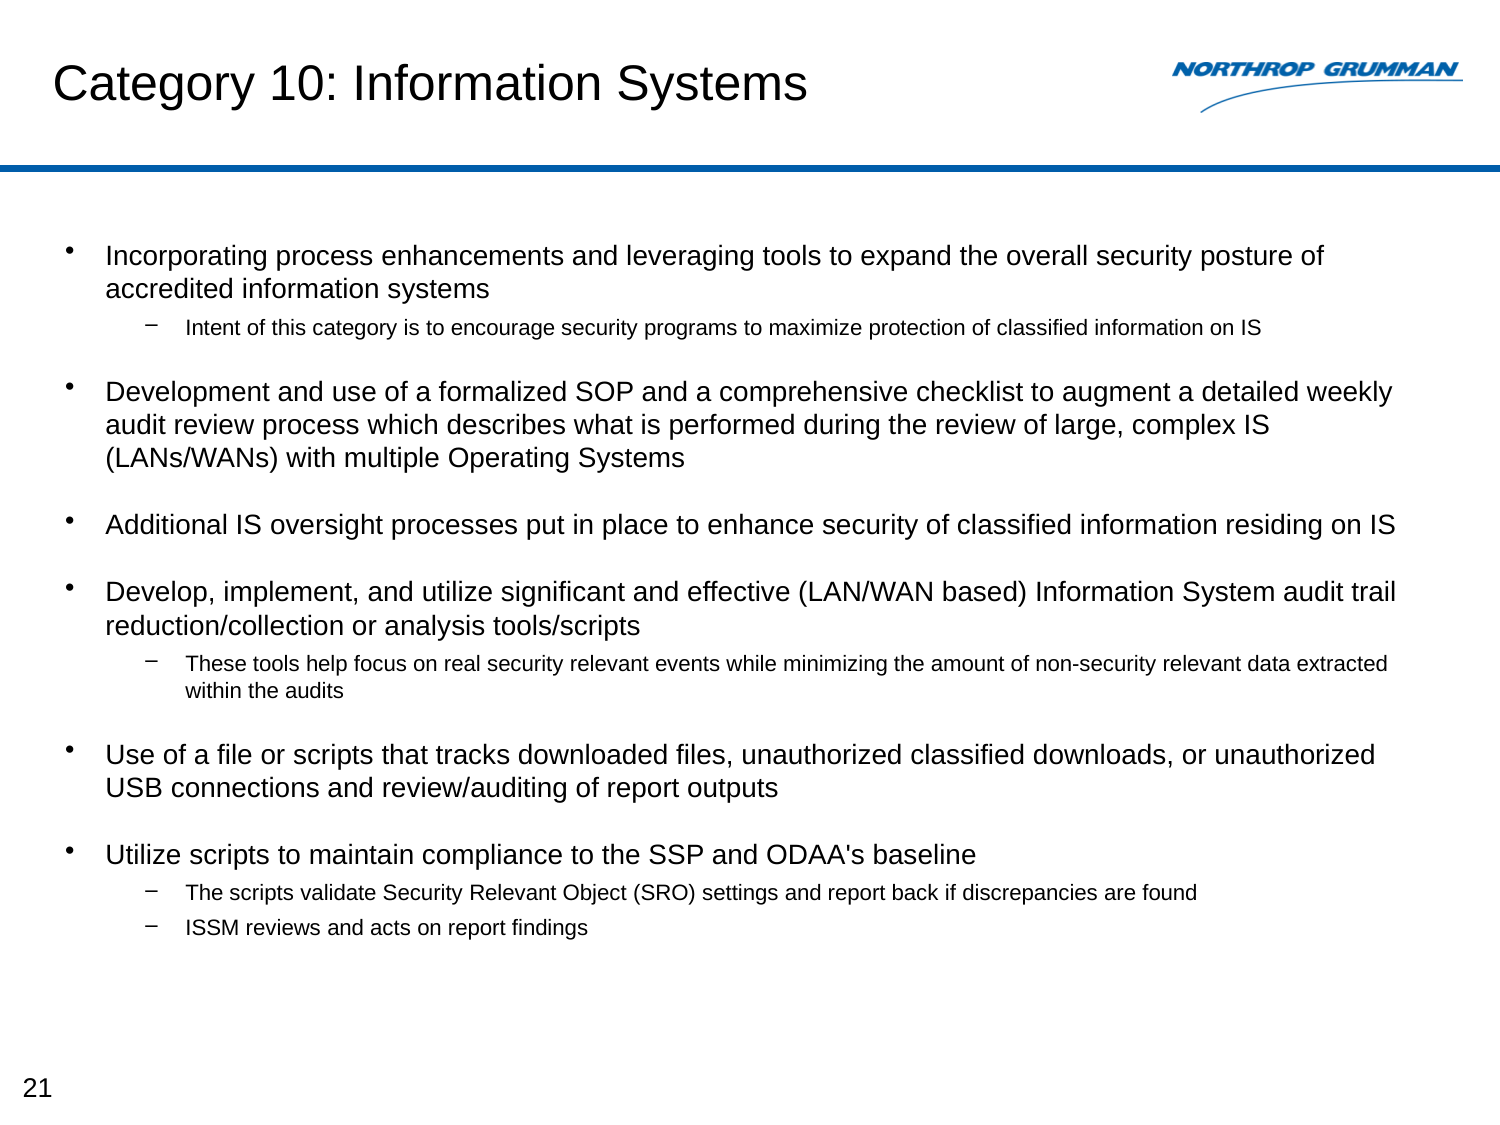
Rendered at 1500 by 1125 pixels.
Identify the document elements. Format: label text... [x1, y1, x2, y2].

list Incorporating process enhancements and leveraging tools to expand the overall security posture of accredited information systems Intent of this category is to encourage security programs to maximize protection of classified information on IS Development and use of a formalized SOP and a comprehensive checklist to augment a detailed weekly audit review process which describes what is performed during the review of large, complex IS (LANs/WANs) with multiple Operating Systems Additional IS oversight processes put in place to enhance security of classified information residing on IS Develop, implement, and utilize significant and effective (LAN/WAN based) Information System audit trail reduction/collection or analysis tools/scripts These tools help focus on real security relevant events while minimizing the amount of non-security relevant data extracted within the audits Use of a file or scripts that tracks downloaded files, unauthorized classified downloads, or unauthorized USB connections and review/auditing of report outputs Utilize scripts to maintain compliance to the SSP and ODAA's baseline The scripts validate Security Relevant Object (SRO) settings and report back if discrepancies are found ISSM reviews and acts on report findings [49, 229, 1426, 973]
slide_number 21 [5, 1062, 70, 1112]
title Category 10: Information Systems [37, 11, 1138, 150]
picture [1172, 62, 1463, 113]
